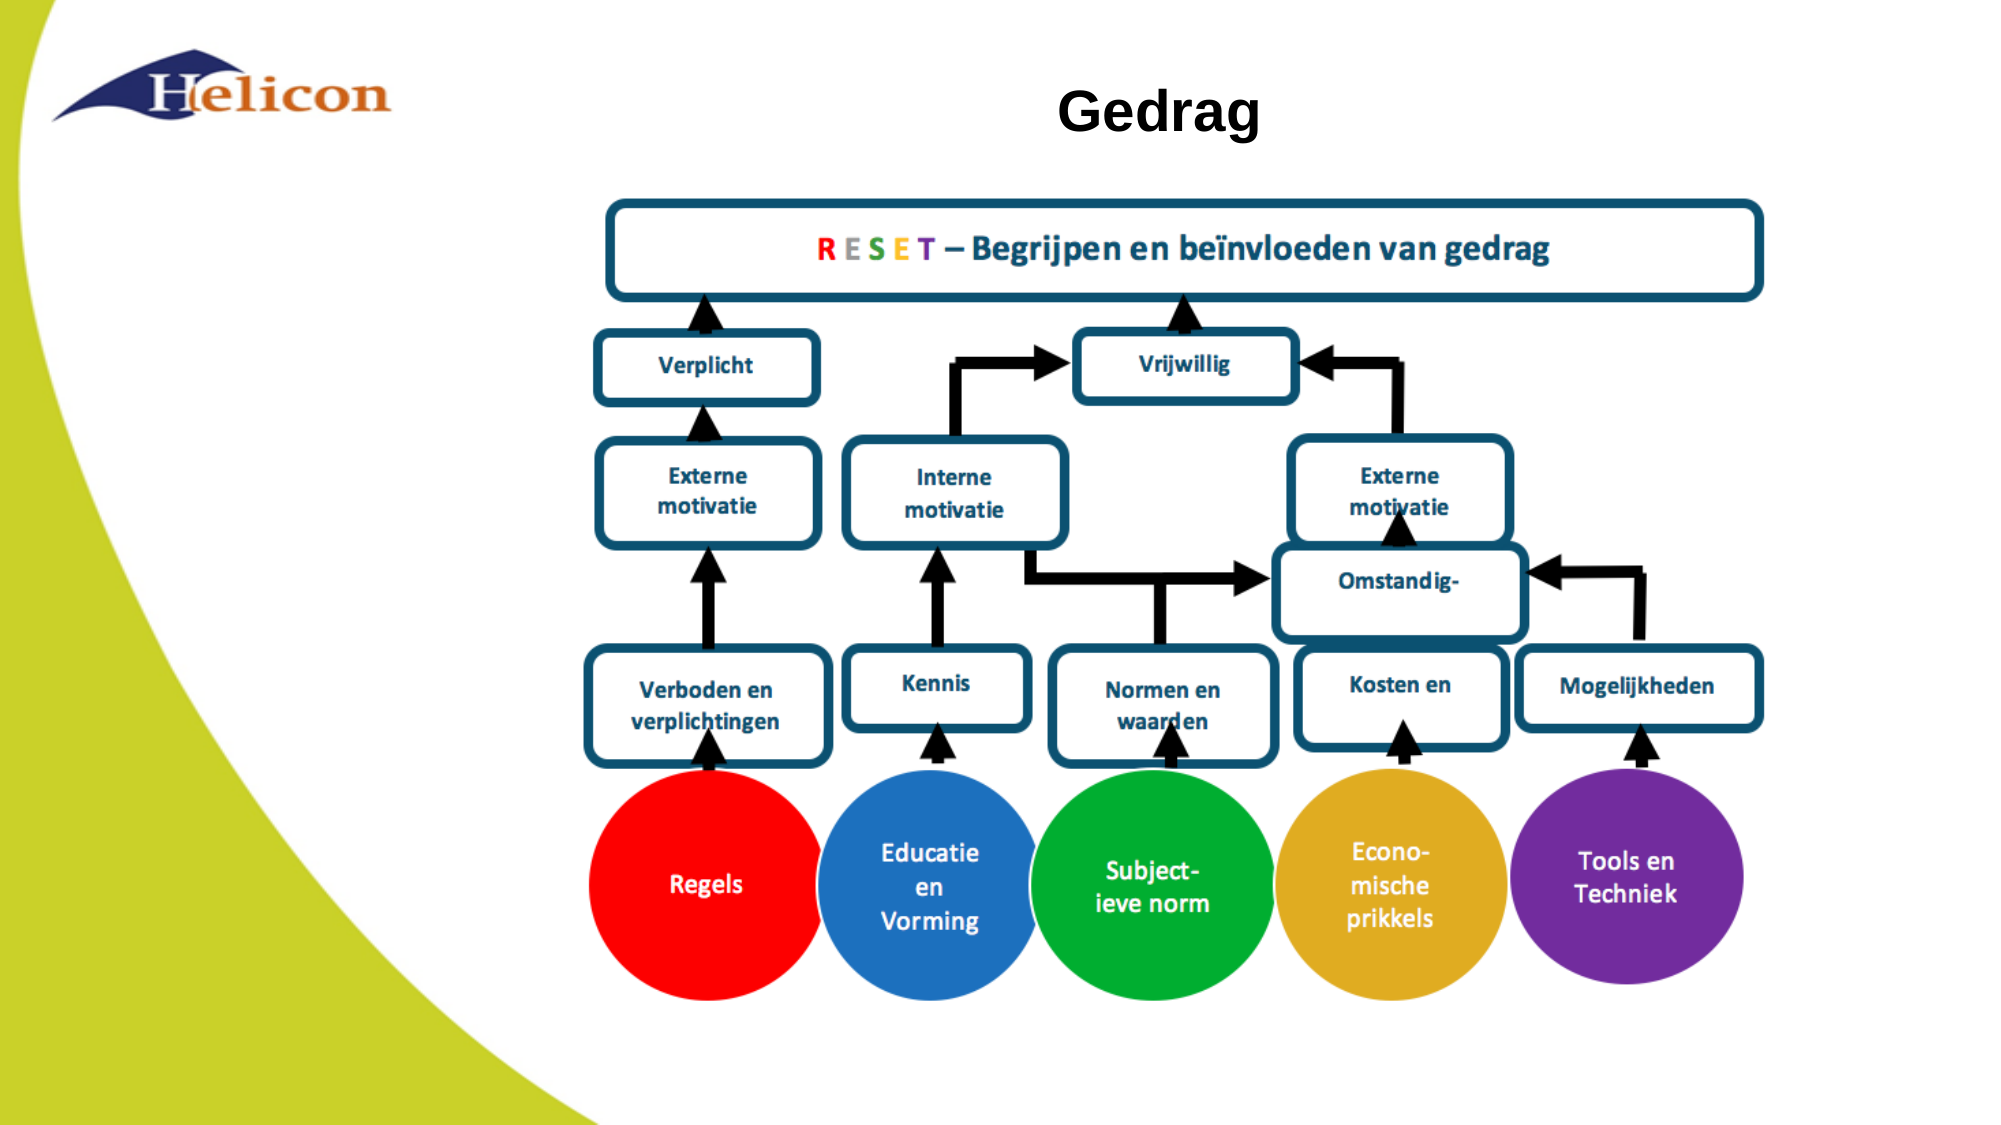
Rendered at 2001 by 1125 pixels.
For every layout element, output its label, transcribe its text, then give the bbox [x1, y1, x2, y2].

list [581, 196, 1768, 1006]
picture [0, 0, 2000, 1125]
title Gedrag [432, 54, 1887, 161]
